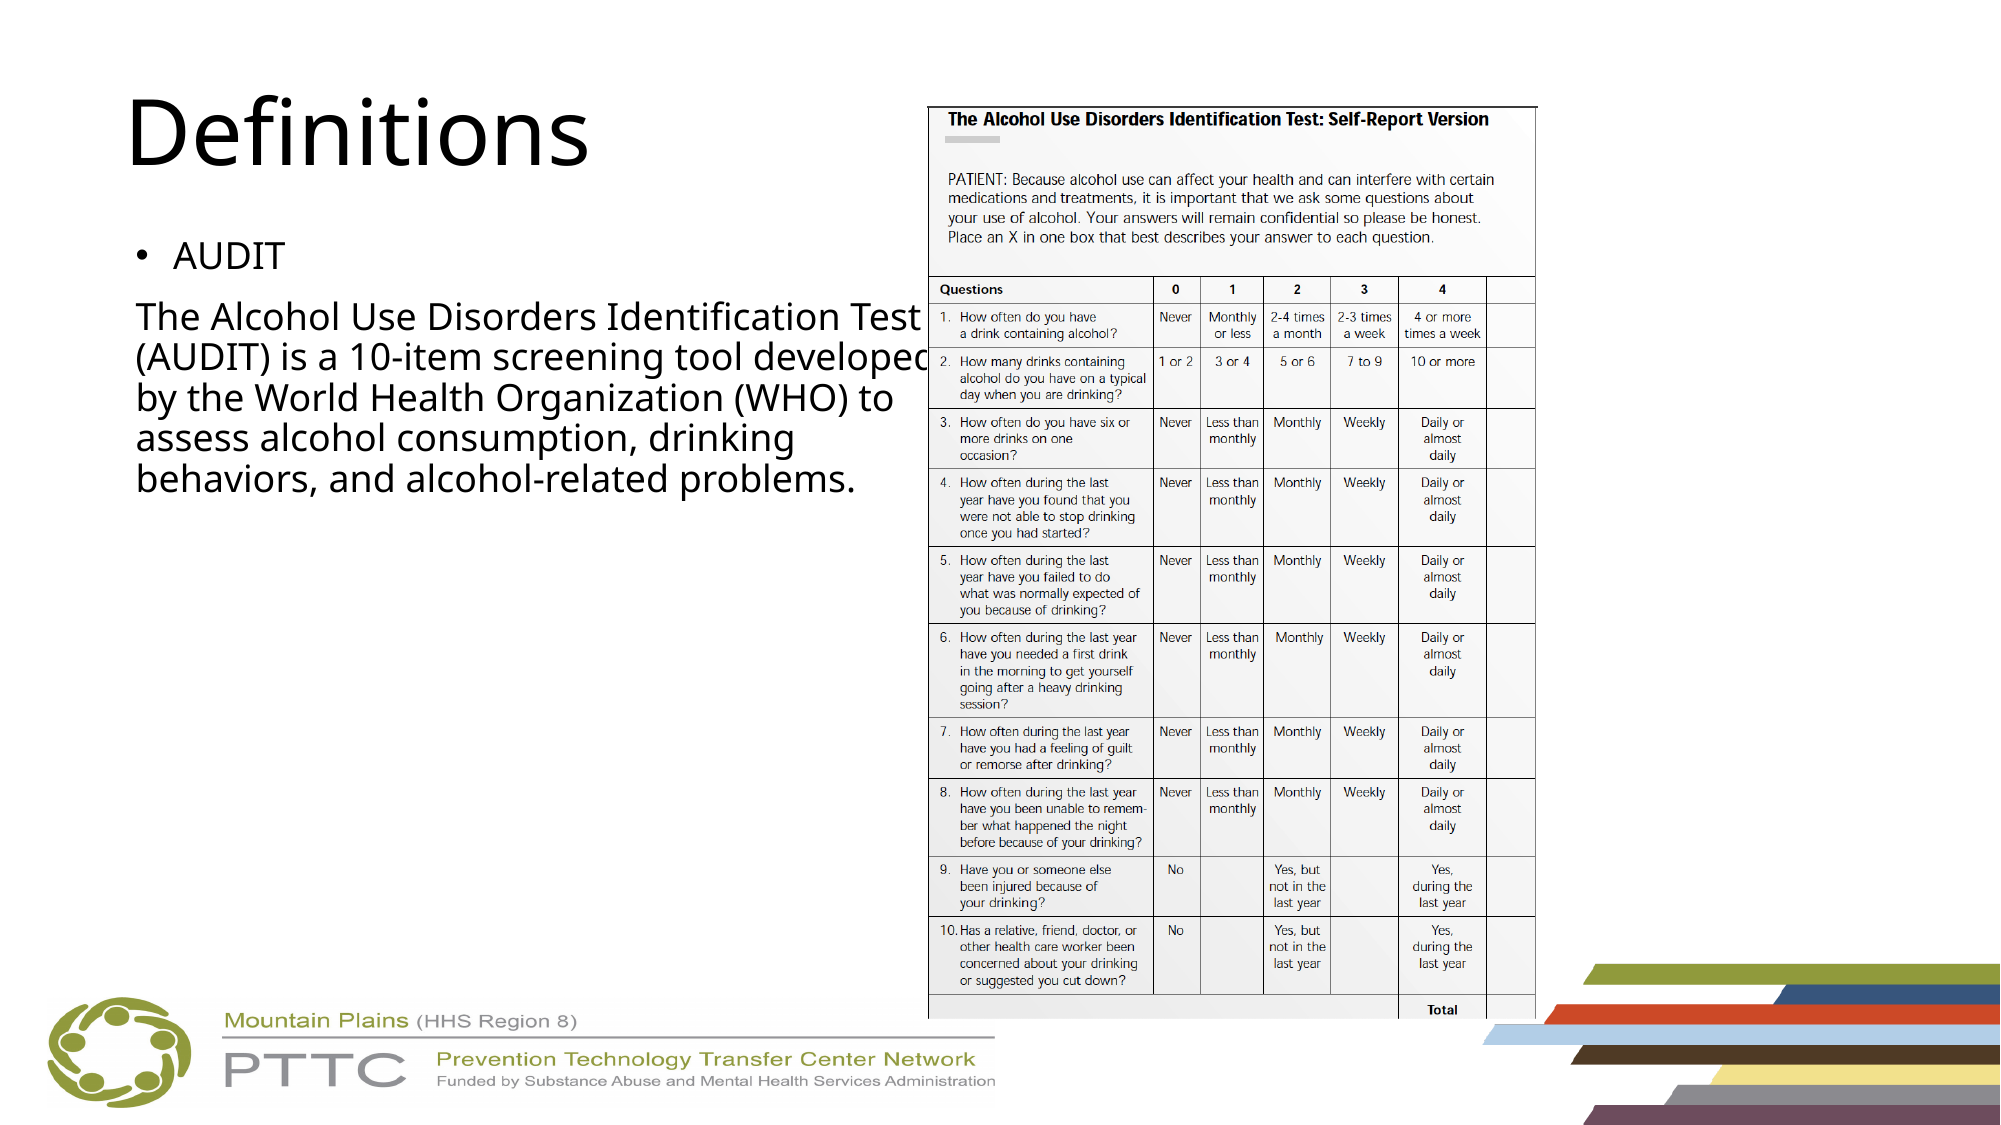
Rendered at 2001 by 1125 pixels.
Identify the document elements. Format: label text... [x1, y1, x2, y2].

title Definitions [109, 43, 1880, 228]
list AUDIT The Alcohol Use Disorders Identification Test (AUDIT) is a 10-item screening tool developed by the World Health Organization (WHO) to assess alcohol consumption, drinking behaviors, and alcohol-related problems. [120, 172, 927, 565]
picture [47, 106, 2000, 1125]
